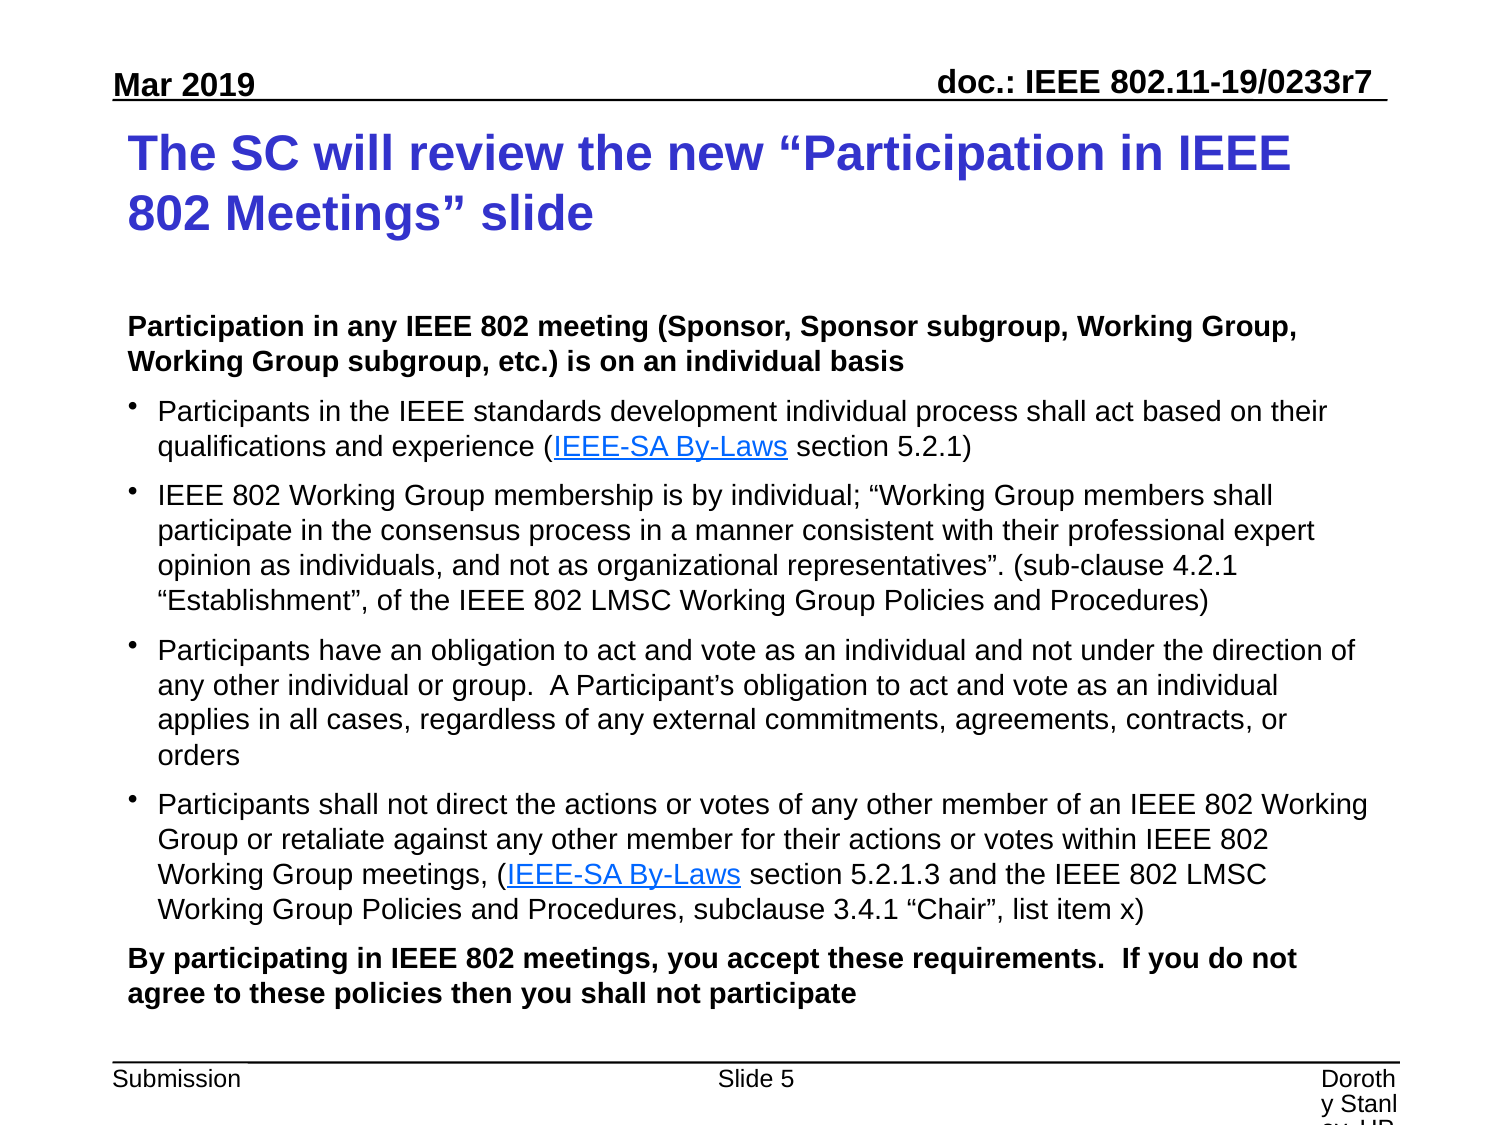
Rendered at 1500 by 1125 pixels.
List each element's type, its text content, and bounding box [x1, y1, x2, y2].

slide_number Slide 5 [709, 1061, 803, 1093]
footer Dorothy Stanley, HP Enterprise [1320, 1061, 1402, 1093]
title The SC will review the new “Participation in IEEE 802 Meetings” slide [112, 112, 1388, 288]
list Participation in any IEEE 802 meeting (Sponsor, Sponsor subgroup, Working Group, Working Group subgroup, etc.) is on an individual basis Participants in the IEEE standards development individual process shall act based on their qualifications and experience (IEEE-SA By-Laws section 5.2.1) IEEE 802 Working Group membership is by individual; “Working Group members shall participate in the consensus process in a manner consistent with their professional expert opinion as individuals, and not as organizational representatives”. (sub-clause 4.2.1 “Establishment”, of the IEEE 802 LMSC Working Group Policies and Procedures) Participants have an obligation to act and vote as an individual and not under the direction of any other individual or group. A Participant’s obligation to act and vote as an individual applies in all cases, regardless of any external commitments, agreements, contracts, or orders Participants shall not direct the actions or votes of any other member of an IEEE 802 Working Group or retaliate against any other member for their actions or votes within IEEE 802 Working Group meetings, (IEEE-SA By-Laws section 5.2.1.3 and the IEEE 802 LMSC Working Group Policies and Procedures, subclause 3.4.1 “Chair”, list item x) By participating in IEEE 802 meetings, you accept these requirements. If you do not agree to these policies then you shall not participate [112, 299, 1388, 1038]
